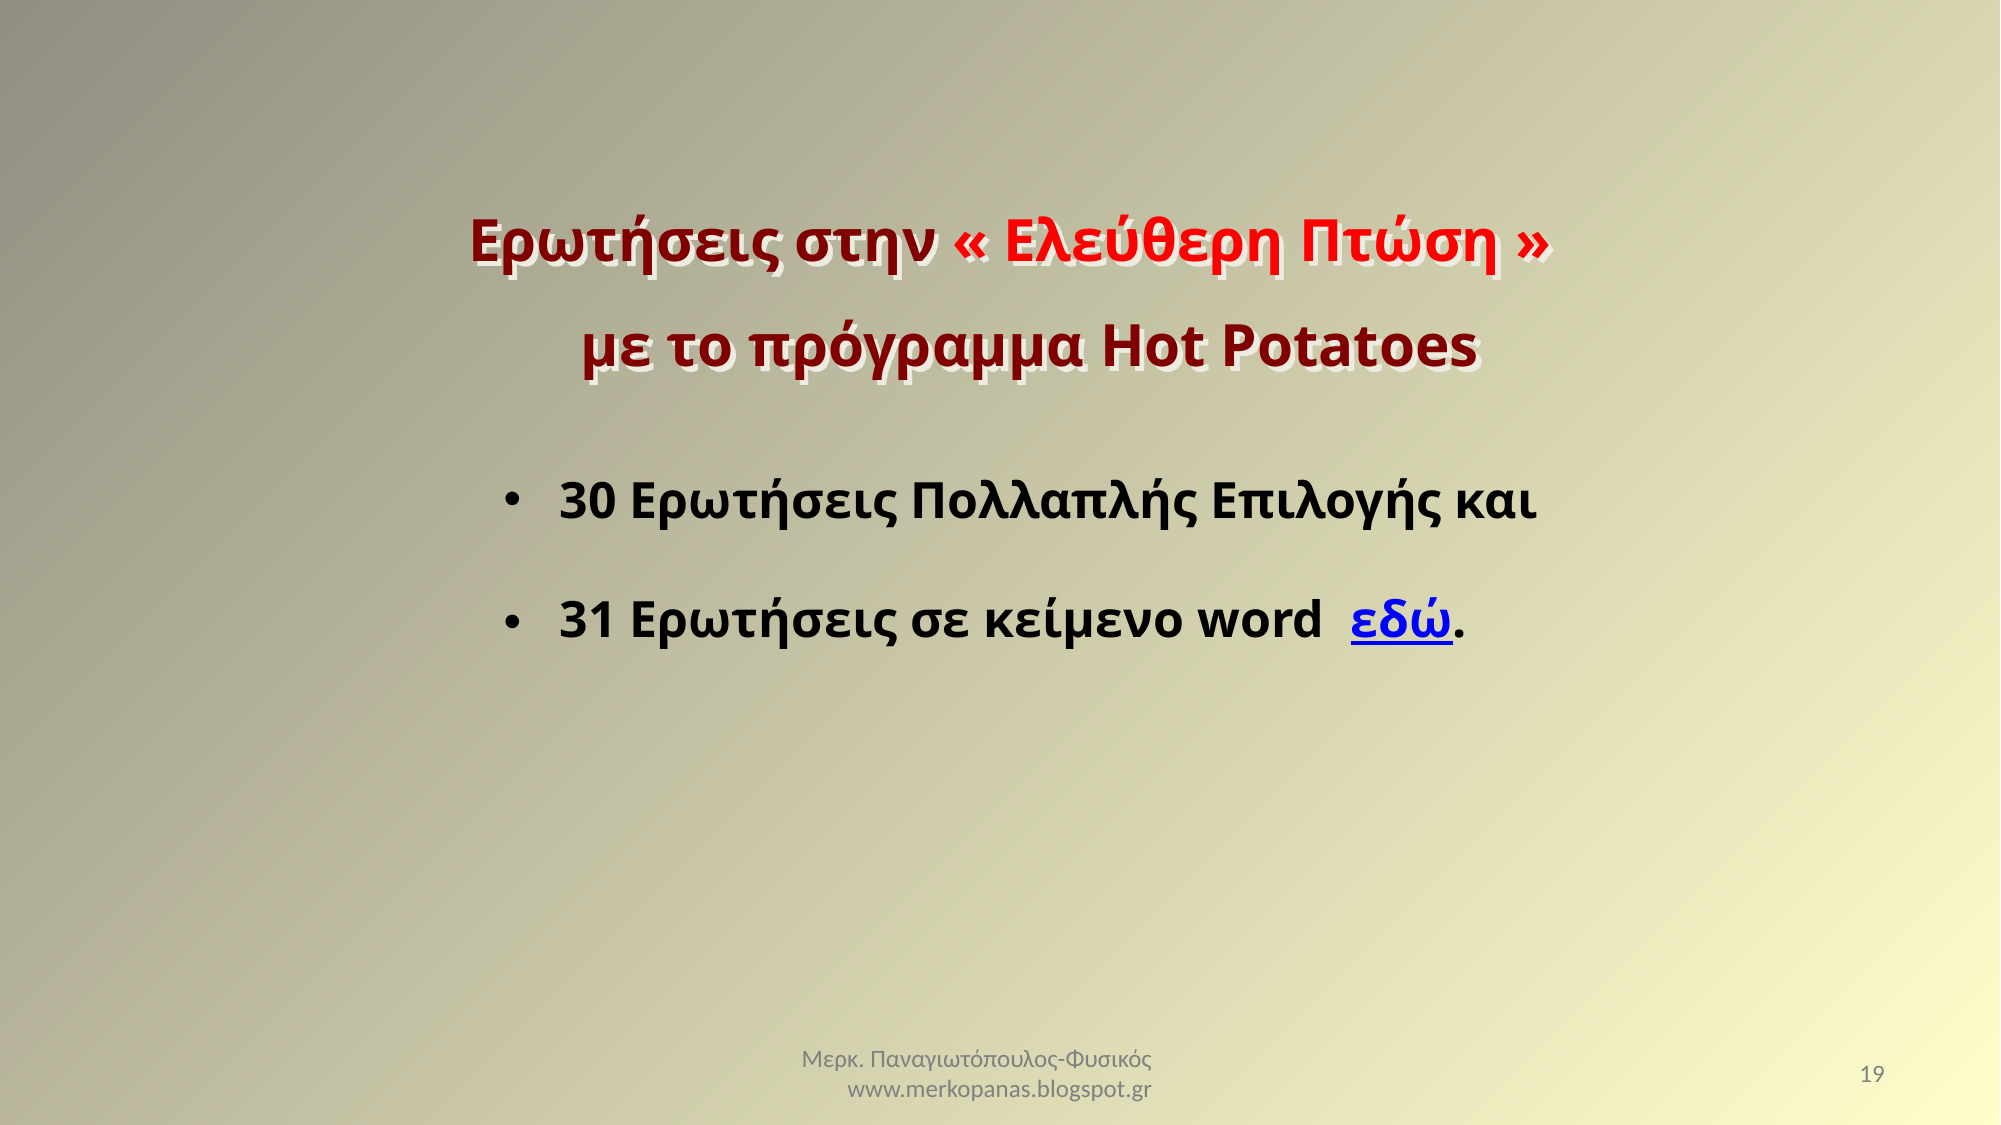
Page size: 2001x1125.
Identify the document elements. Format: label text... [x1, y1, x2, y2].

text_box 30 Ερωτήσεις Πολλαπλής Επιλογής και 31 Eρωτήσεις σε κείμενο word εδώ. [488, 430, 1643, 664]
text_box Ερωτήσεις στην « Ελεύθερη Πτώση » με το πρόγραμμα Hot Potatoes [453, 160, 1580, 386]
footer Μερκ. Παναγιωτόπουλος-Φυσικός www.merkopanas.blogspot.gr [683, 1042, 1317, 1103]
slide_number 19 [1433, 1042, 1900, 1103]
